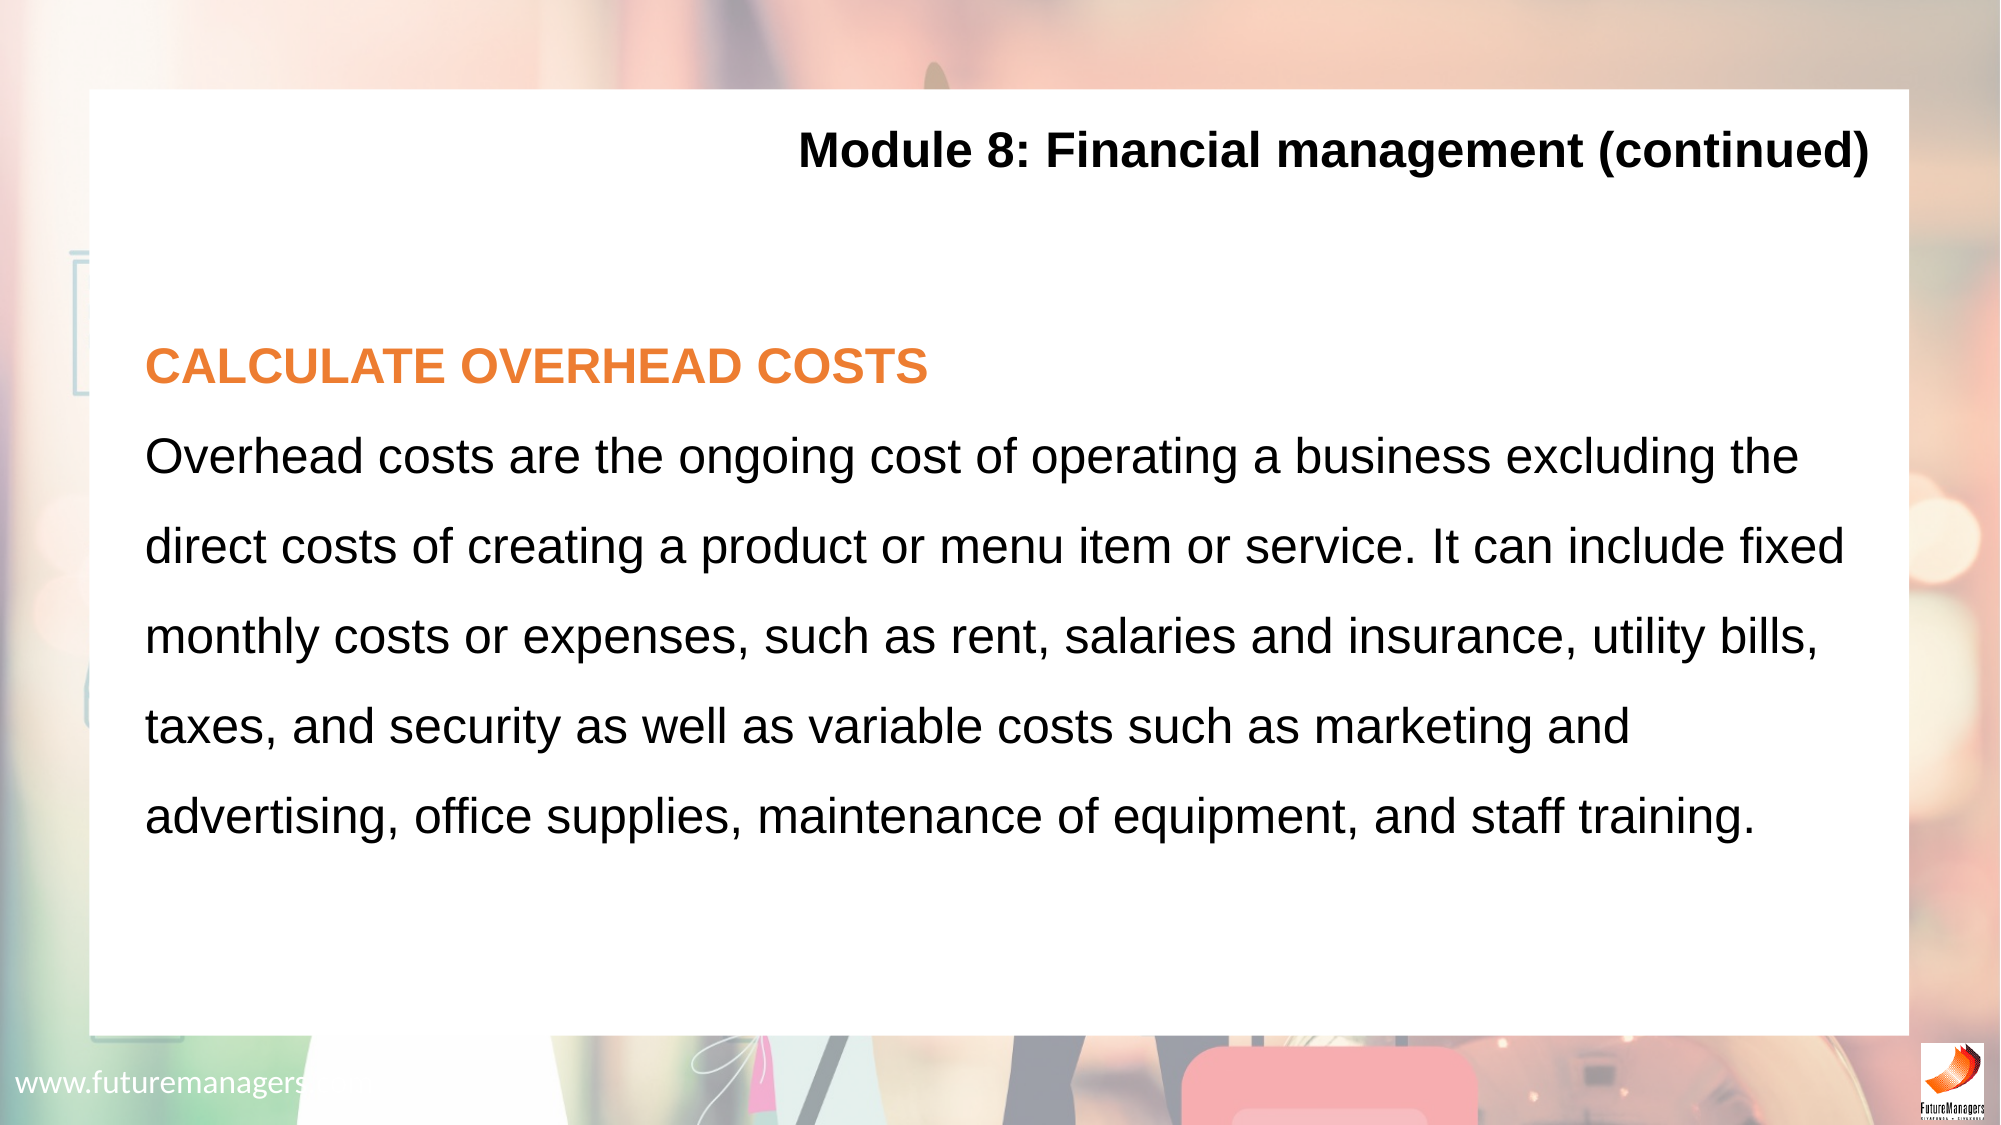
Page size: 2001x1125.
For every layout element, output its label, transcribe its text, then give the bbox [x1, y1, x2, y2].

text_box Module 8: Financial management (continued) [109, 109, 1886, 185]
text_box CALCULATE OVERHEAD COSTS Overhead costs are the ongoing cost of operating a business excluding the direct costs of creating a product or menu item or service. It can include fixed monthly costs or expenses, such as rent, salaries and insurance, utility bills, taxes, and security as well as variable costs such as marketing and advertising, office supplies, maintenance of equipment, and staff training. [130, 295, 1869, 941]
picture [1921, 1043, 1984, 1120]
text_box [88, 88, 1910, 1037]
text_box www.futuremanagers.com [0, 1052, 1447, 1108]
